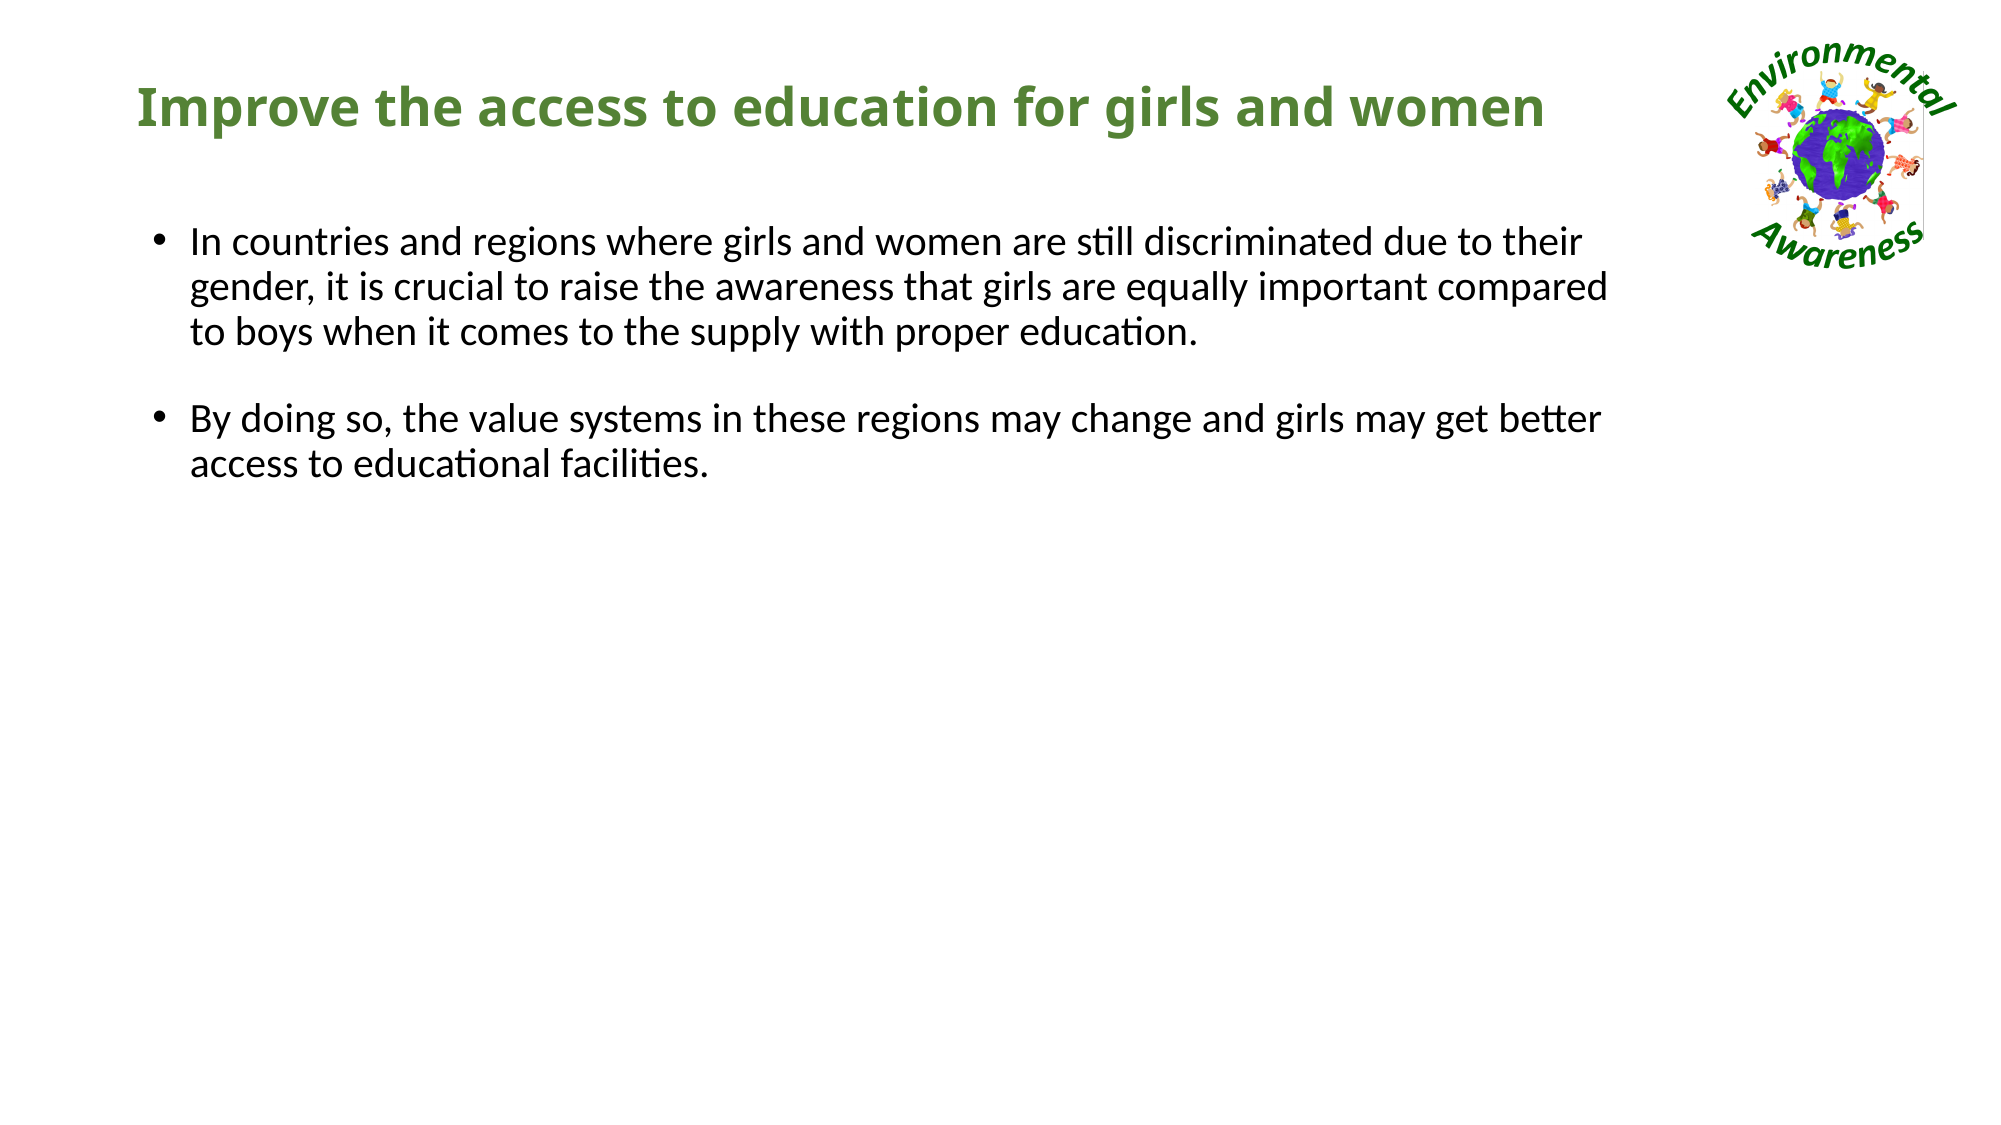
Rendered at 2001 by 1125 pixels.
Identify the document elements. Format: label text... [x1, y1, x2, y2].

picture [1716, 35, 1962, 278]
title Improve the access to education for girls and women [122, 59, 1650, 160]
list In countries and regions where girls and women are still discriminated due to their gender, it is crucial to raise the awareness that girls are equally important compared to boys when it comes to the supply with proper education. By doing so, the value systems in these regions may change and girls may get better access to educational facilities. [137, 212, 1650, 1021]
